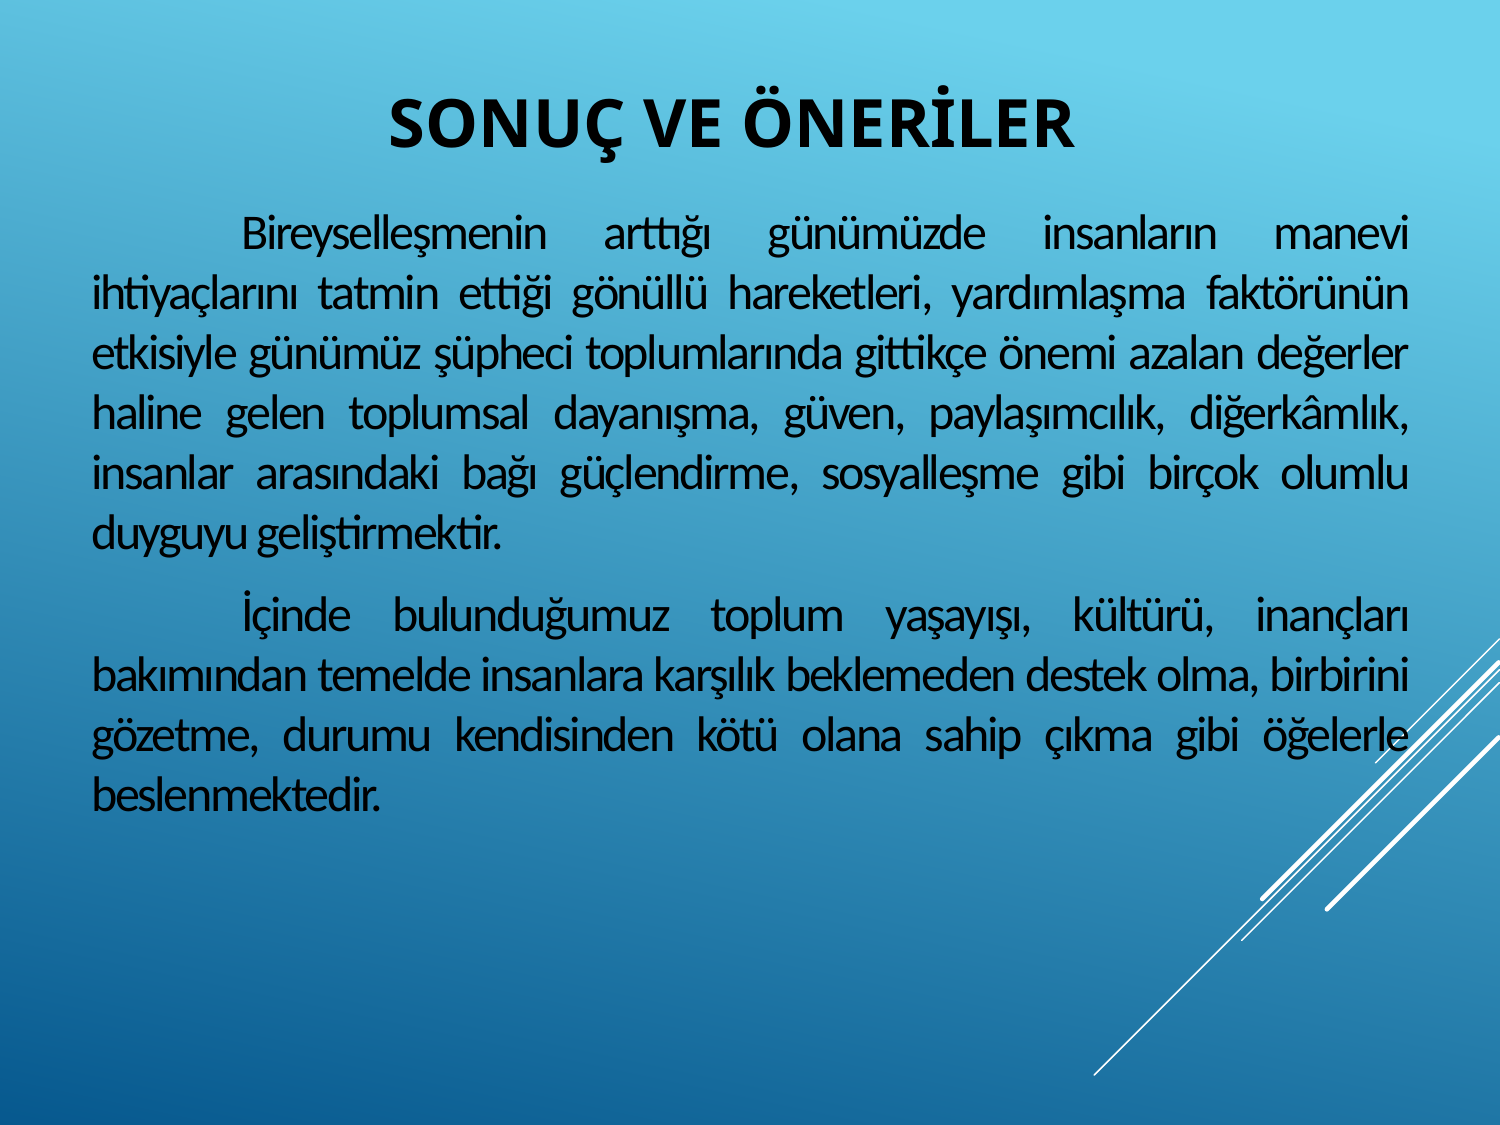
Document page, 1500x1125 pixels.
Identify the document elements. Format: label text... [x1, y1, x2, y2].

title Sonuç ve Öneriler [194, 101, 1271, 113]
list Bireyselleşmenin arttığı günümüzde insanların manevi ihtiyaçlarını tatmin ettiği gönüllü hareketleri, yardımlaşma faktörünün etkisiyle günümüz şüpheci toplumlarında gittikçe önemi azalan değerler haline gelen toplumsal dayanışma, güven, paylaşımcılık, diğerkâmlık, insanlar arasındaki bağı güçlendirme, sosyalleşme gibi birçok olumlu duyguyu geliştirmektir. İçinde bulunduğumuz toplum yaşayışı, kültürü, inançları bakımından temelde insanlara karşılık beklemeden destek olma, birbirini gözetme, durumu kendisinden kötü olana sahip çıkma gibi öğelerle beslenmektedir. [76, 113, 1424, 908]
